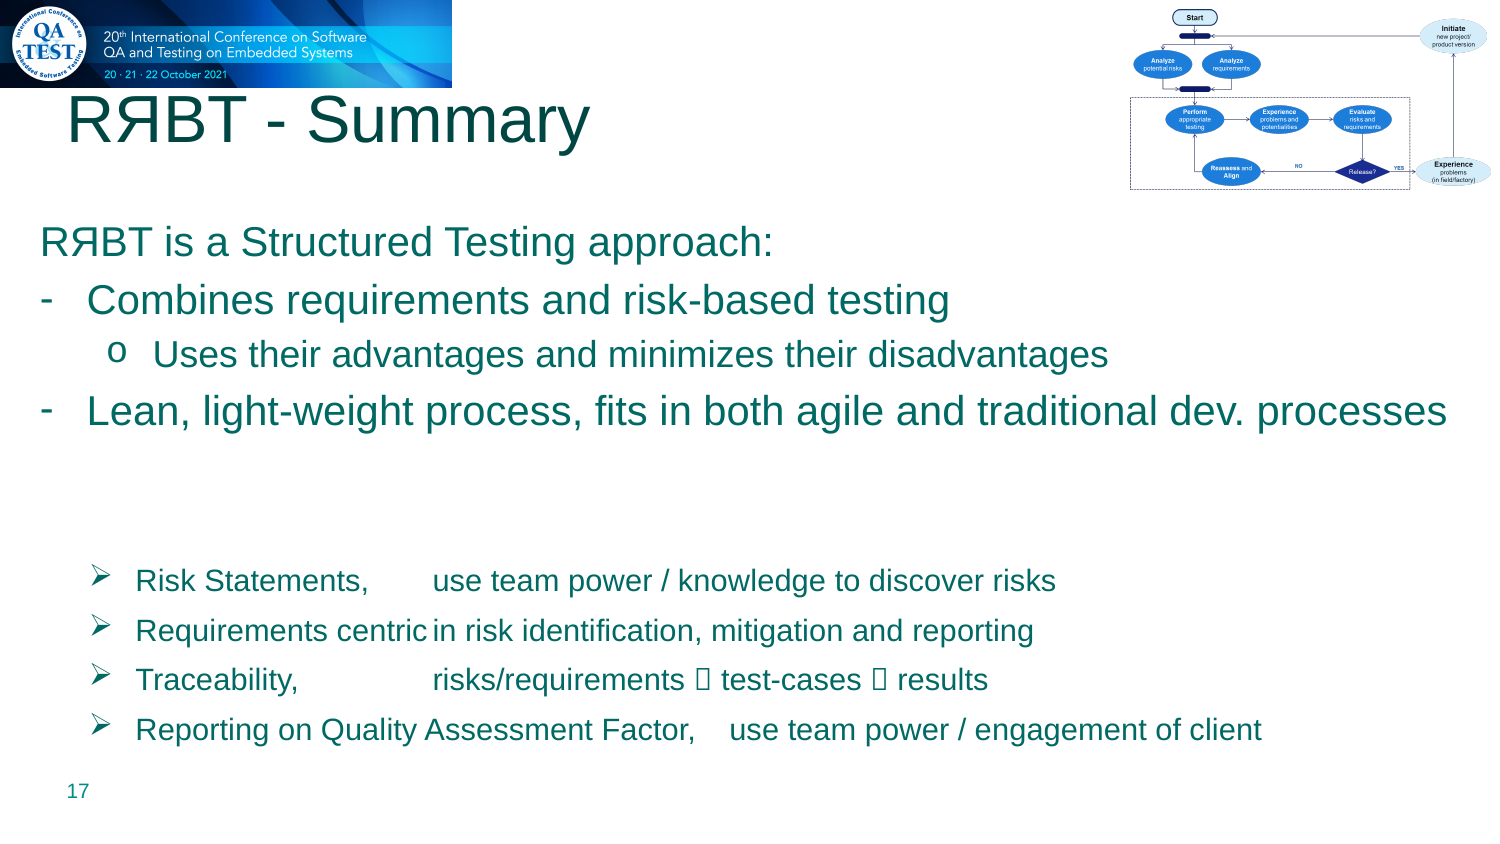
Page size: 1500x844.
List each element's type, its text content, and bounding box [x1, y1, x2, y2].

slide_number 17 [66, 778, 89, 801]
picture [0, 0, 452, 88]
text_box RЯBT is a Structured Testing approach: Combines requirements and risk-based testing Uses their advantages and minimizes their disadvantages Lean, light-weight process, fits in both agile and traditional dev. processes [24, 206, 1489, 458]
picture [314, 46, 452, 84]
picture [1130, 9, 1491, 190]
text_box Risk Statements, use team power / knowledge to discover risks Requirements centric in risk identification, mitigation and reporting Traceability, risks/requirements  test-cases  results Reporting on Quality Assessment Factor, use team power / engagement of client [89, 560, 1491, 801]
title RЯBT - Summary [66, 84, 1125, 158]
